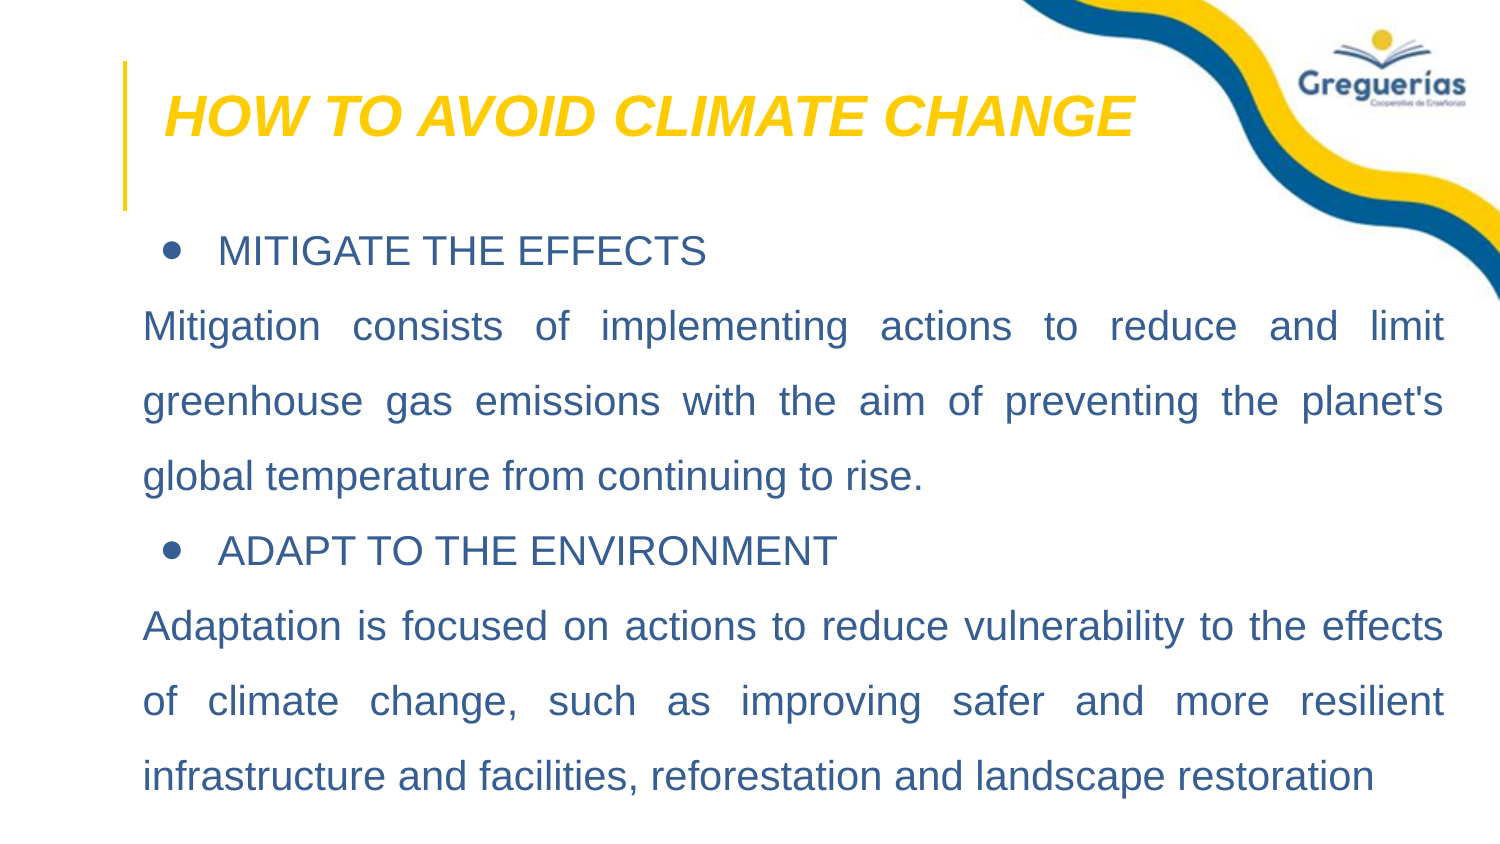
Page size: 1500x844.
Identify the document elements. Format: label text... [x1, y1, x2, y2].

title HOW TO AVOID CLIMATE CHANGE [149, 39, 1287, 176]
picture [1010, 0, 1500, 305]
list MITIGATE THE EFFECTS Mitigation consists of implementing actions to reduce and limit greenhouse gas emissions with the aim of preventing the planet's global temperature from continuing to rise. ADAPT TO THE ENVIRONMENT Adaptation is focused on actions to reduce vulnerability to the effects of climate change, such as improving safer and more resilient infrastructure and facilities, reforestation and landscape restoration [127, 187, 1460, 835]
